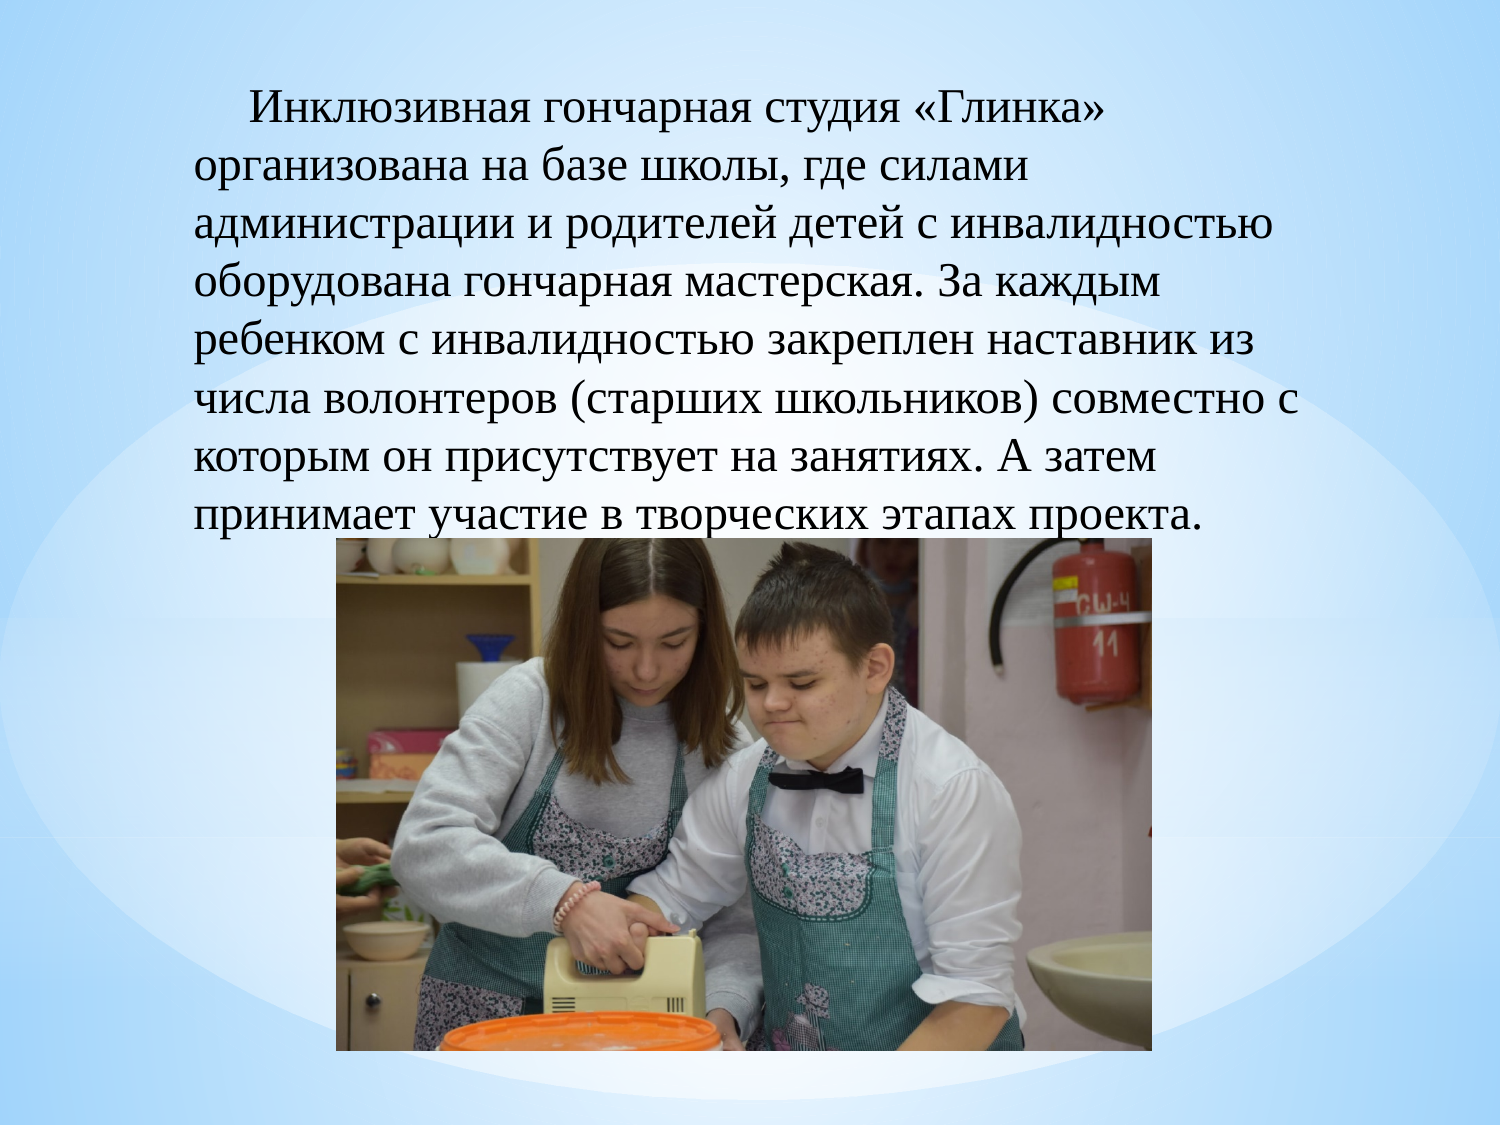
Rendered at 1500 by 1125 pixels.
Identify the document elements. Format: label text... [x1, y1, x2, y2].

picture [336, 538, 1152, 1051]
list Инклюзивная гончарная студия «Глинка» организована на базе школы, где силами администрации и родителей детей с инвалидностью оборудована гончарная мастерская. За каждым ребенком с инвалидностью закреплен наставник из числа волонтеров (старших школьников) совместно с которым он присутствует на занятиях. А затем принимает участие в творческих этапах проекта. [171, 66, 1365, 551]
